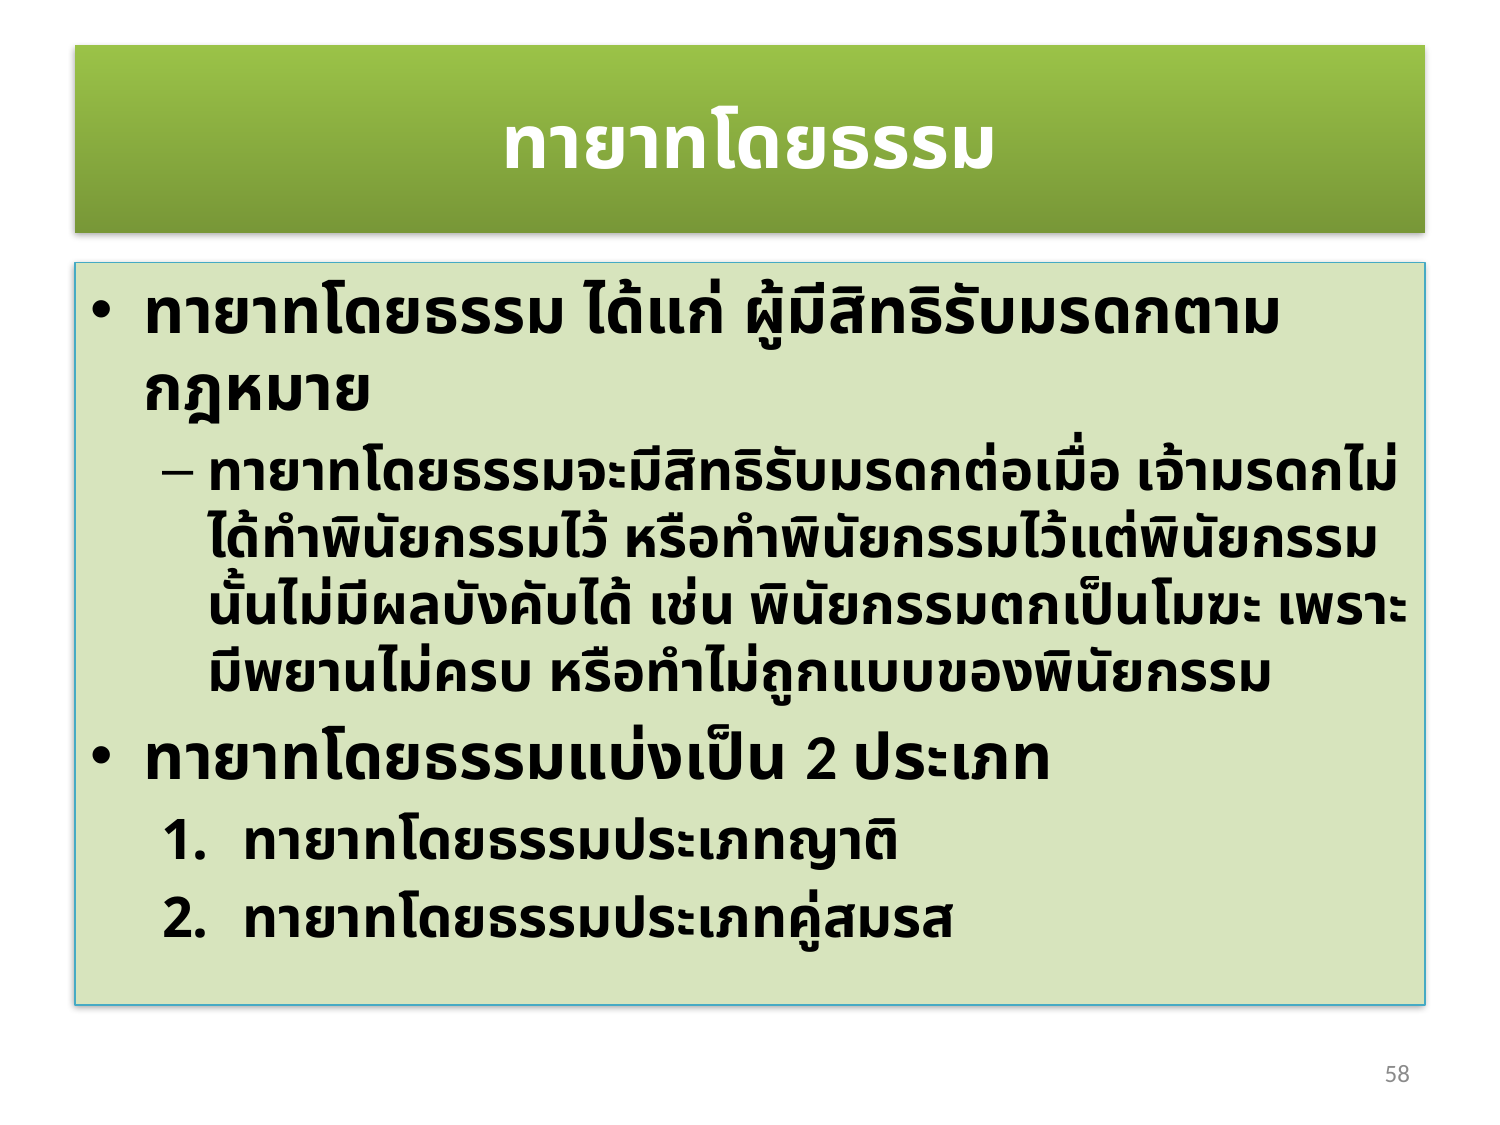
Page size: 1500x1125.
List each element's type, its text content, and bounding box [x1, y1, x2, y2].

list ทายาทโดยธรรม ได้แก่ ผู้มีสิทธิรับมรดกตามกฎหมาย ทายาทโดยธรรมจะมีสิทธิรับมรดกต่อเมื่อ เจ้ามรดกไม่ได้ทำพินัยกรรมไว้ หรือทำพินัยกรรมไว้แต่พินัยกรรมนั้นไม่มีผลบังคับได้ เช่น พินัยกรรมตกเป็นโมฆะ เพราะมีพยานไม่ครบ หรือทำไม่ถูกแบบของพินัยกรรม ทายาทโดยธรรมแบ่งเป็น 2 ประเภท ทายาทโดยธรรมประเภทญาติ ทายาทโดยธรรมประเภทคู่สมรส [74, 262, 1426, 1006]
slide_number 58 [1074, 1042, 1425, 1103]
title ทายาทโดยธรรม [75, 45, 1425, 233]
